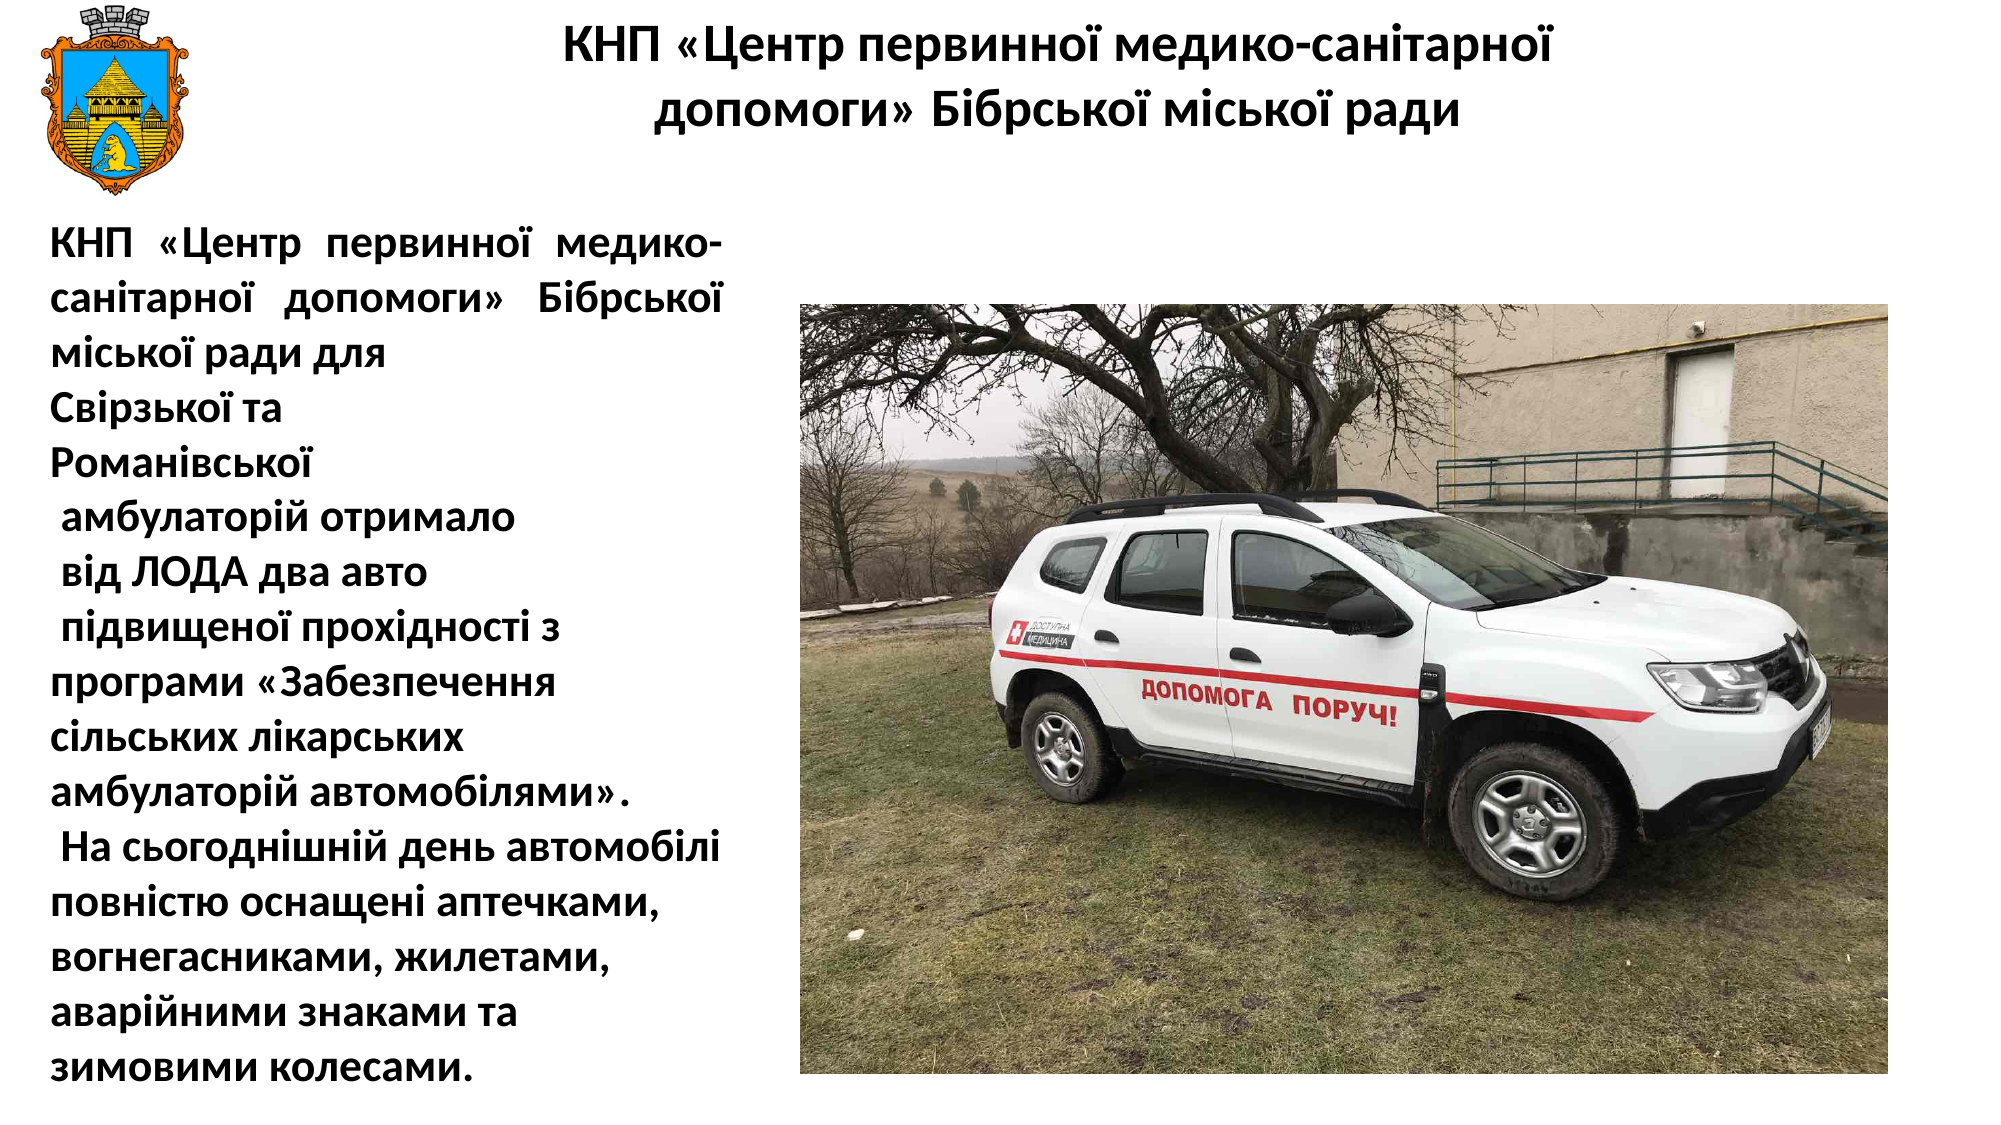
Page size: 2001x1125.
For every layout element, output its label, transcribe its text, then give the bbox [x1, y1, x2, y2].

picture [35, 0, 194, 200]
text_box КНП «Центр первинної медико-санітарної допомоги» Бібрської міської ради [425, 0, 1692, 145]
picture [800, 304, 1888, 1074]
text_box КНП «Центр первинної медико-санітарної допомоги» Бібрської міської ради для Свірзької та Романівської амбулаторій отримало від ЛОДА два авто підвищеної прохідності з програми «Забезпечення сільських лікарських амбулаторій автомобілями». На сьогоднішній день автомобілі повністю оснащені аптечками, вогнегасниками, жилетами, аварійними знаками та зимовими колесами. [35, 203, 739, 1099]
